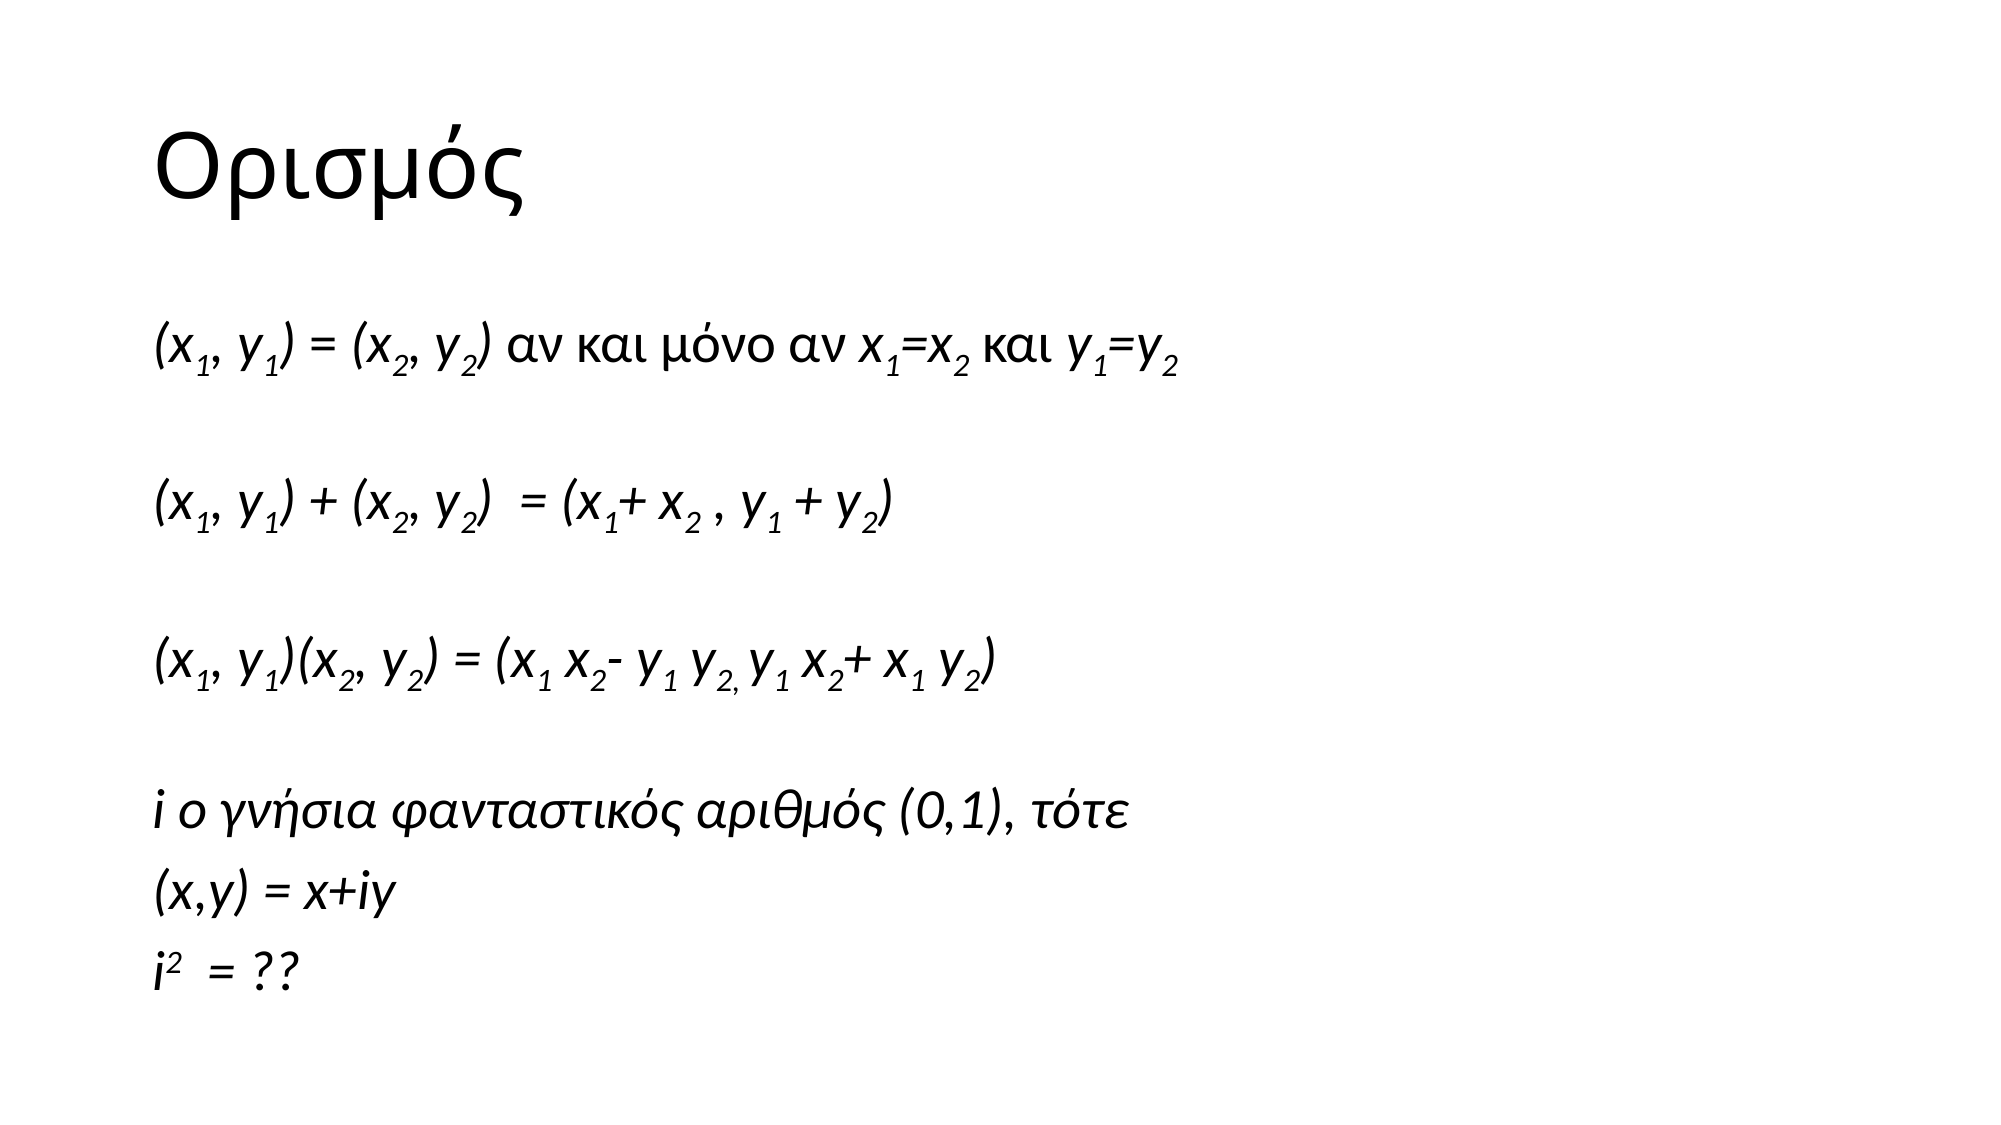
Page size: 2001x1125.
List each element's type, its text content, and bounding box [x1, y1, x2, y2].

title Ορισμός [137, 59, 1863, 278]
list (x1, y1) = (x2, y2) αν και μόνο αν x1=x2 και y1=y2 (x1, y1) + (x2, y2) = (x1+ x2 , y1 + y2) (x1, y1)(x2, y2) = (x1 x2- y1 y2, y1 x2+ x1 y2) i o γνήσια φανταστικός αριθμός (0,1), τότε (x,y) = x+iy i2 = ?? [137, 299, 1863, 1014]
